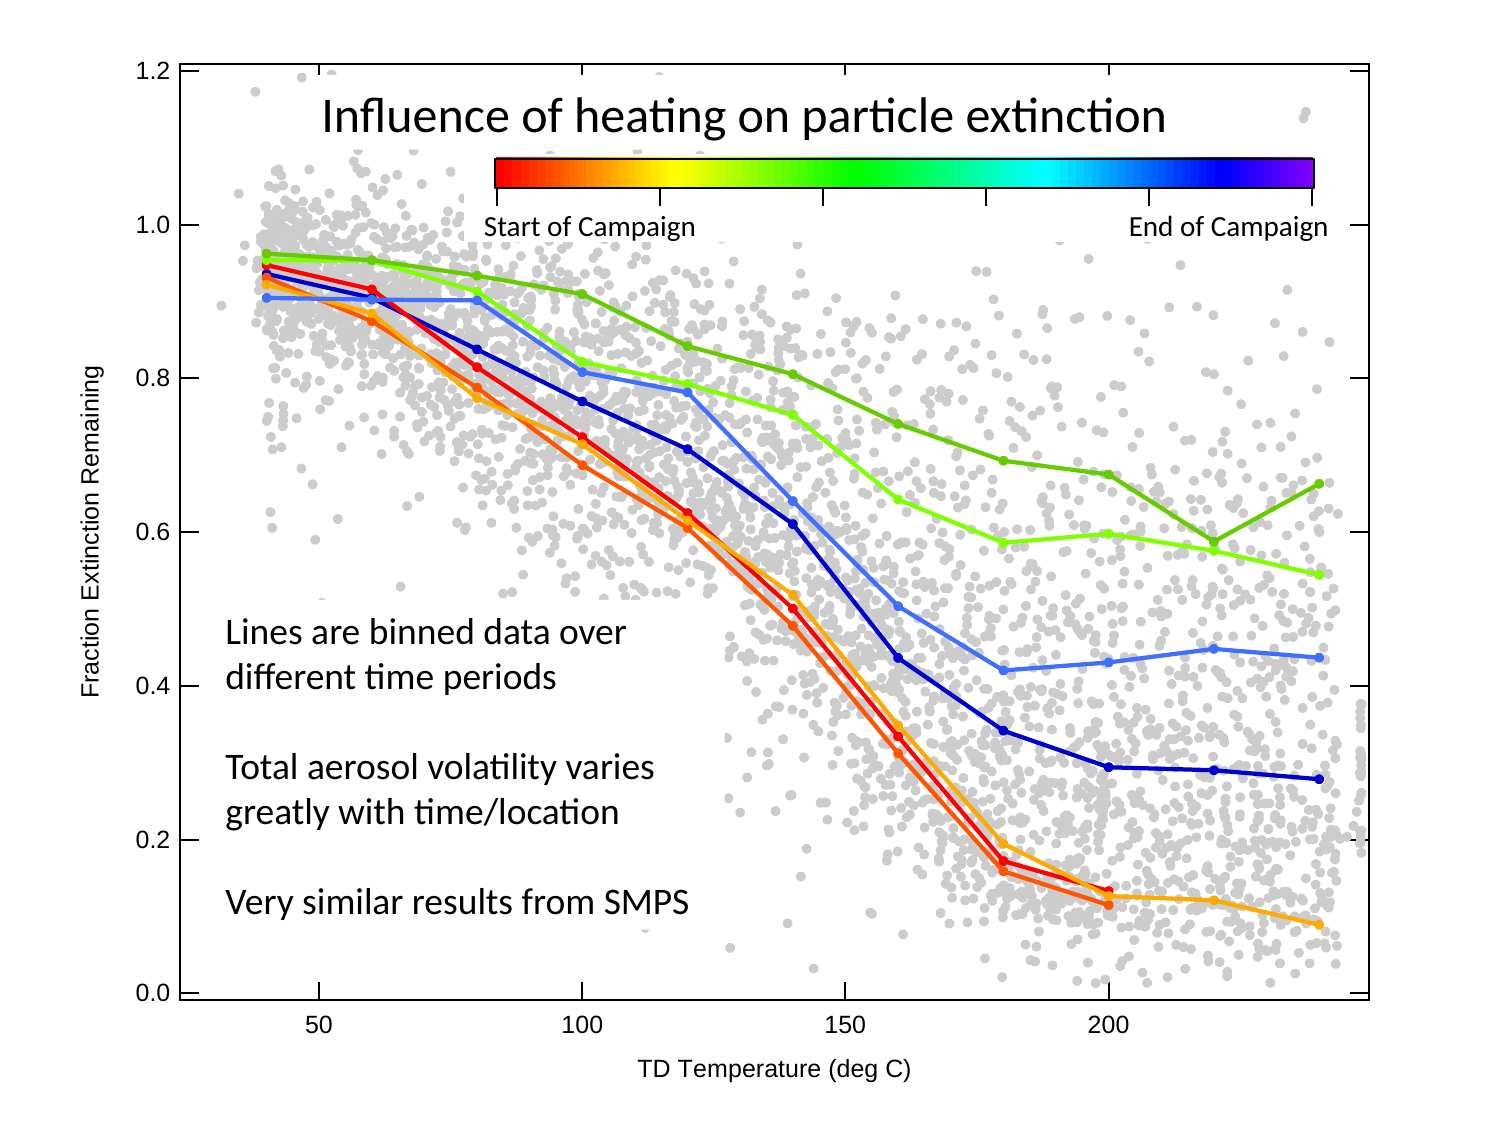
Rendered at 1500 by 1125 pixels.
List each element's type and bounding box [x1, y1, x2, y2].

picture [75, 42, 1424, 1083]
